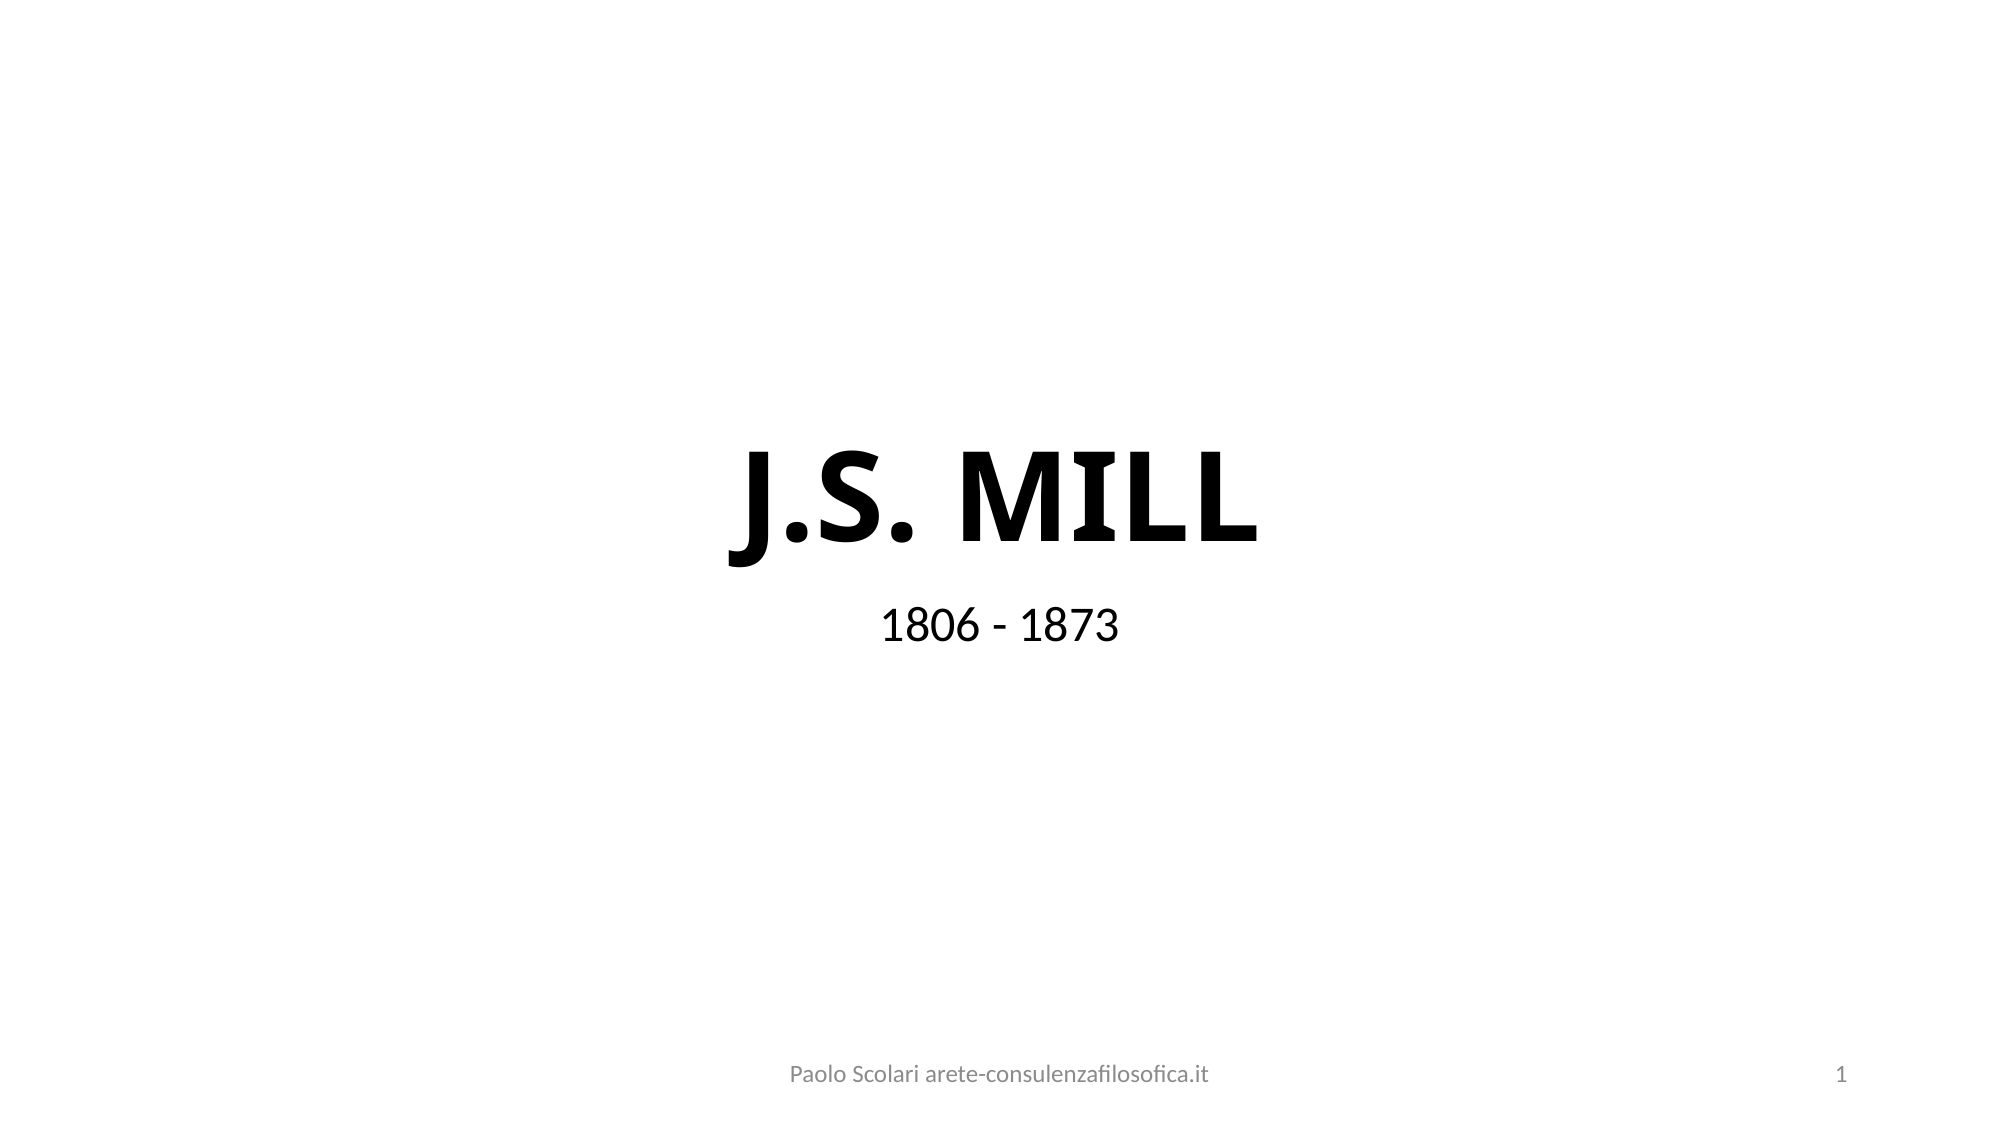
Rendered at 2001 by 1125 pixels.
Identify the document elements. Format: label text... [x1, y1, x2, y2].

slide_number 1 [1412, 1042, 1863, 1103]
title J.S. MILL [249, 184, 1750, 576]
subtitle 1806 - 1873 [249, 590, 1750, 863]
footer Paolo Scolari arete-consulenzafilosofica.it [662, 1042, 1338, 1103]
